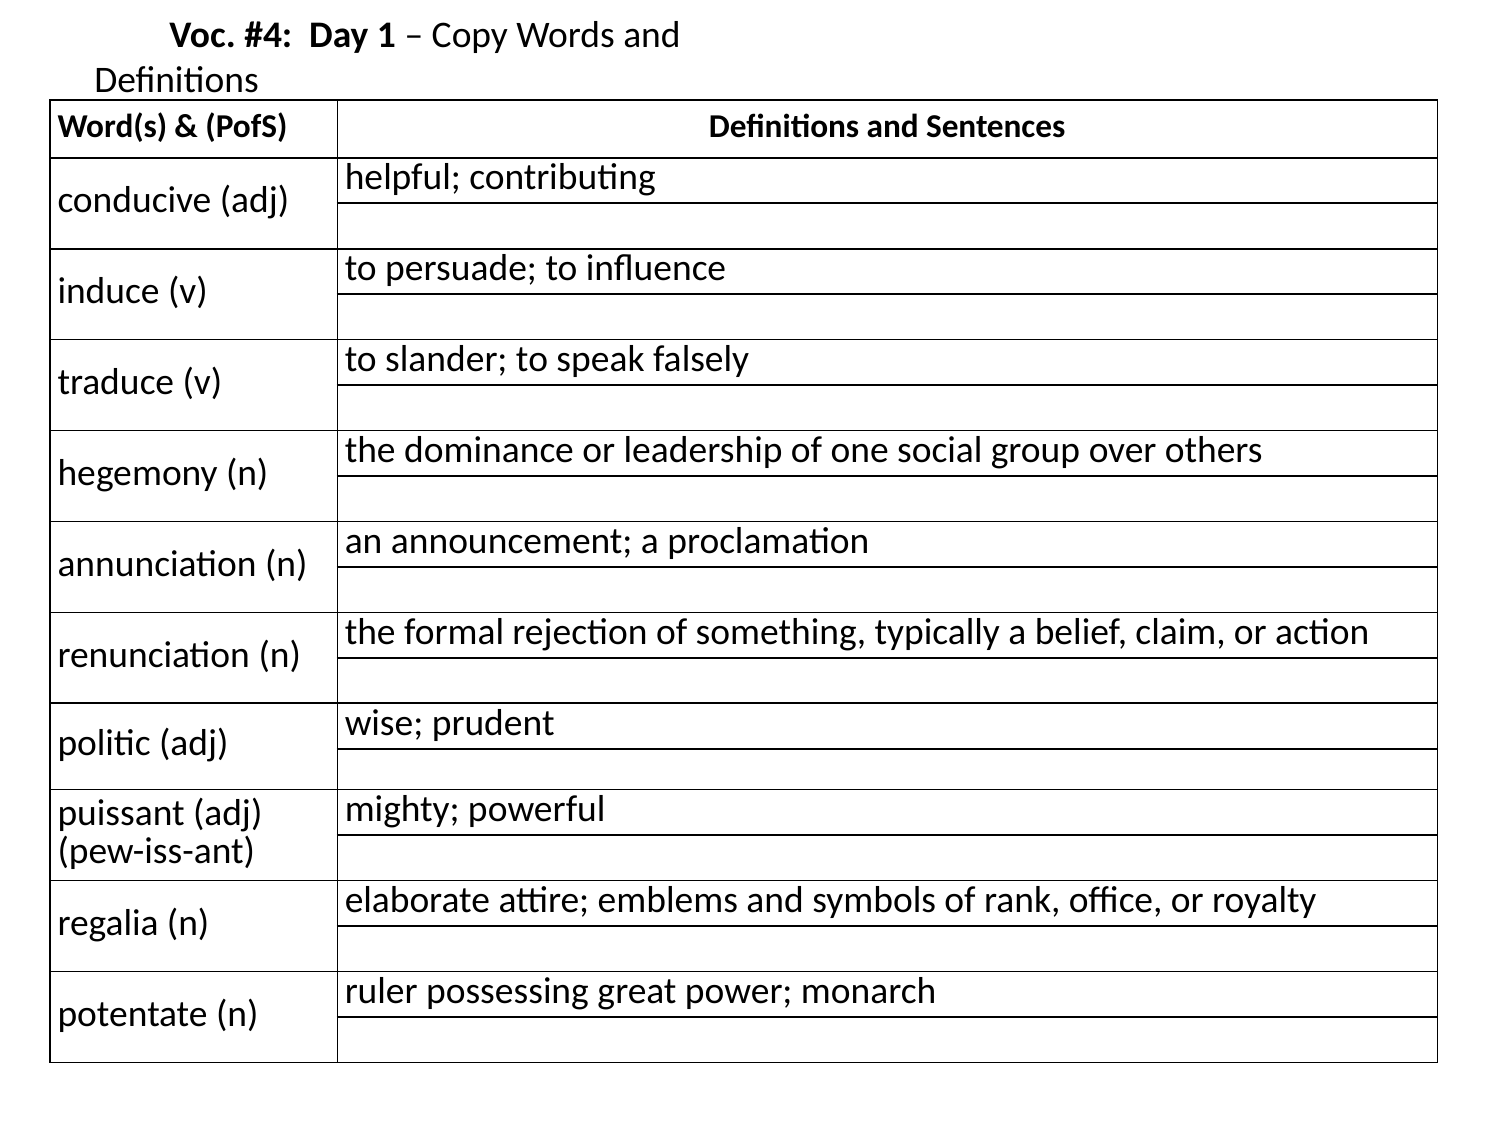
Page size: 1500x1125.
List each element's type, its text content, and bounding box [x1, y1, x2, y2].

table_cell conducive (adj) [51, 159, 337, 248]
table_cell induce (v) [51, 250, 337, 339]
table_cell ruler possessing great power; monarch [338, 972, 1437, 1016]
table_cell wise; prudent [338, 704, 1437, 748]
table_cell potentate (n) [51, 972, 337, 1062]
table_cell [338, 1018, 1437, 1062]
table_cell to persuade; to influence [338, 250, 1437, 293]
table_cell [338, 927, 1437, 971]
table_cell mighty; powerful [338, 790, 1437, 834]
table_cell [338, 477, 1437, 521]
table_cell [338, 750, 1437, 789]
table_cell regalia (n) [51, 881, 337, 971]
table_cell hegemony (n) [51, 431, 337, 521]
table_header Definitions and Sentences [338, 101, 1437, 157]
table_cell politic (adj) [51, 704, 337, 789]
table_cell [338, 659, 1437, 702]
table_cell [338, 386, 1437, 430]
table_cell renunciation (n) [51, 613, 337, 702]
table_cell [338, 836, 1437, 880]
table_cell helpful; contributing [338, 159, 1437, 202]
table_cell to slander; to speak falsely [338, 340, 1437, 384]
table_cell annunciation (n) [51, 522, 337, 612]
table_cell [338, 204, 1437, 248]
table_cell traduce (v) [51, 340, 337, 430]
table_cell [338, 295, 1437, 339]
text_box Voc. #4: Day 1 – Copy Words and Definitions [79, 25, 795, 86]
table_header Word(s) & (PofS) [51, 101, 337, 157]
table_cell an announcement; a proclamation [338, 522, 1437, 566]
table_cell [338, 568, 1437, 612]
table_cell elaborate attire; emblems and symbols of rank, office, or royalty [338, 881, 1437, 925]
table_cell puissant (adj) (pew-iss-ant) [51, 790, 337, 880]
table_cell the dominance or leadership of one social group over others [338, 431, 1437, 475]
table_cell the formal rejection of something, typically a belief, claim, or action [338, 613, 1437, 657]
